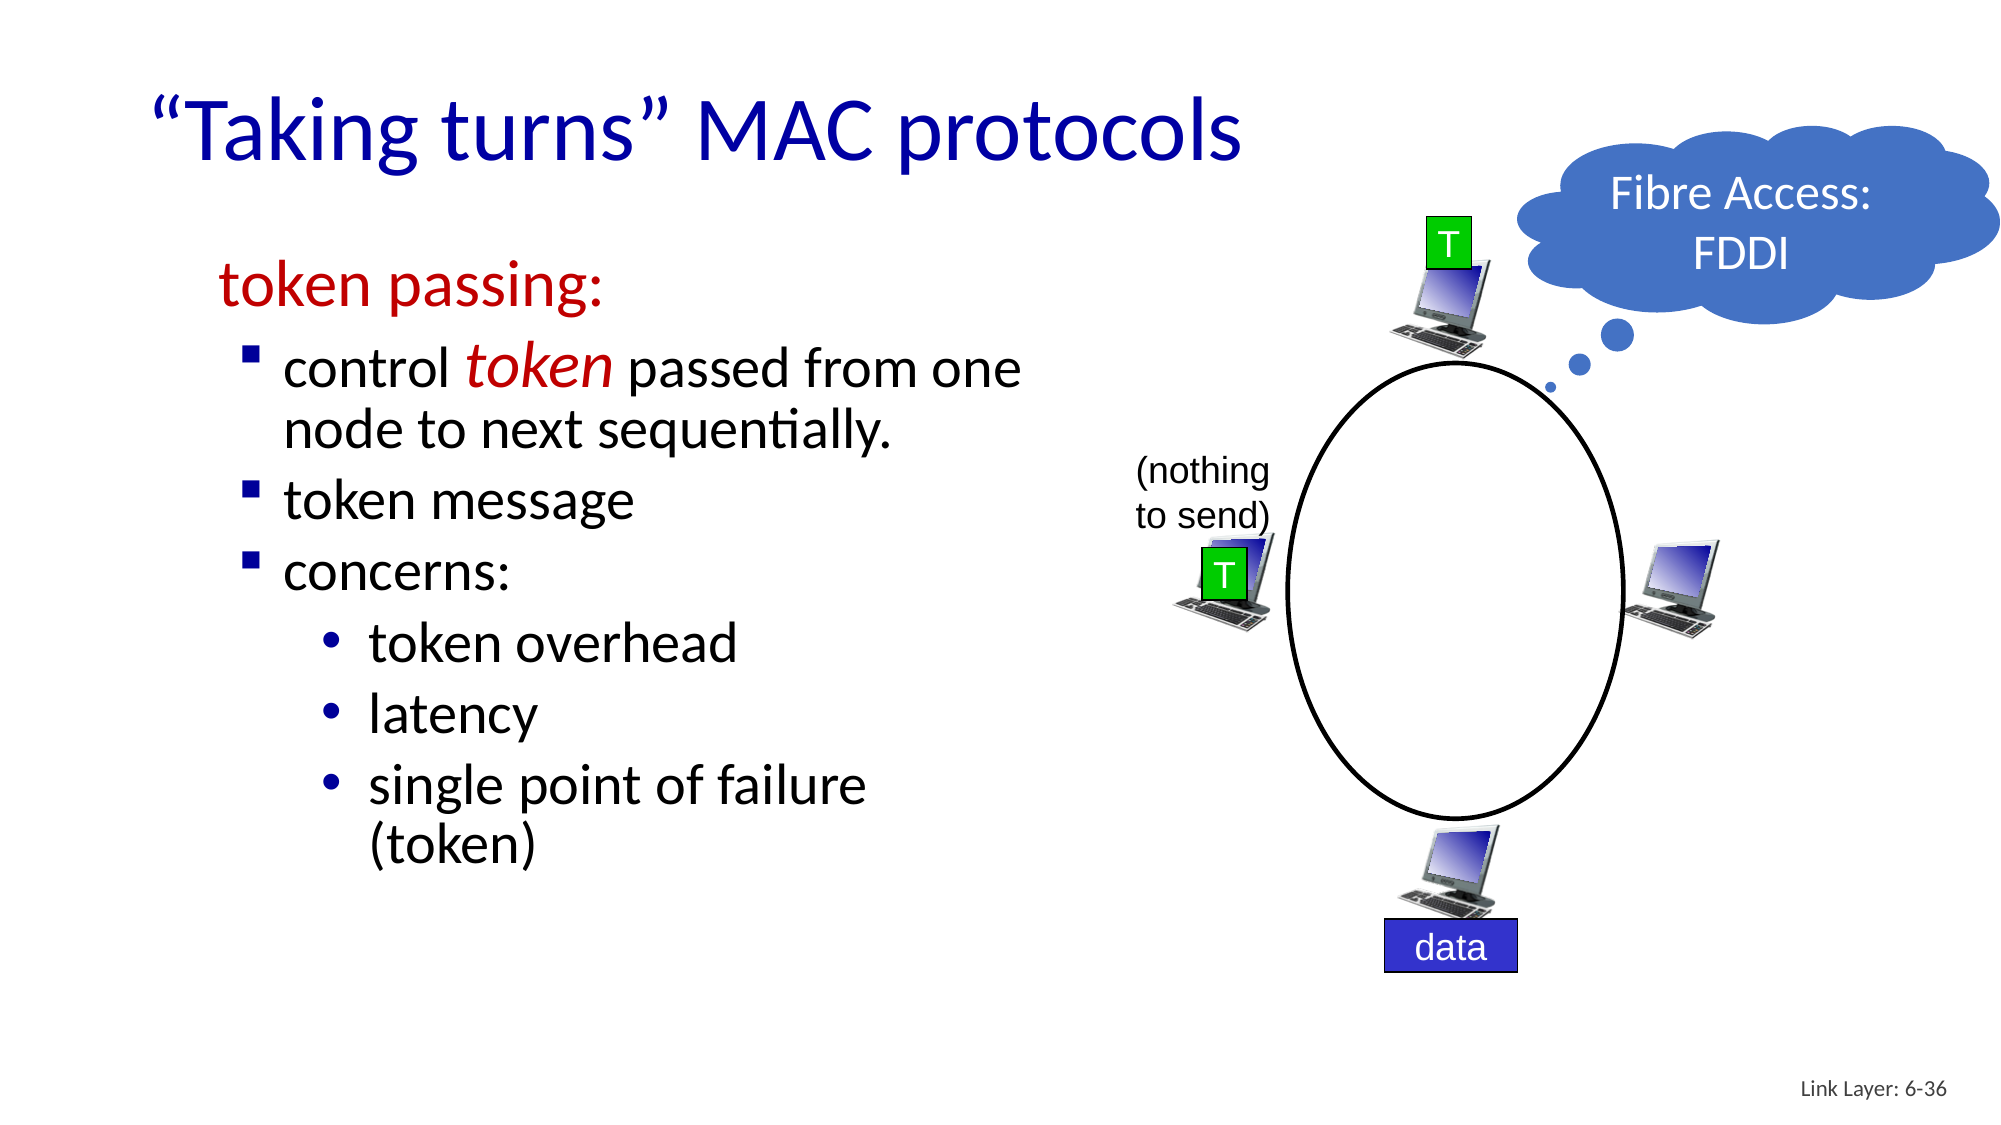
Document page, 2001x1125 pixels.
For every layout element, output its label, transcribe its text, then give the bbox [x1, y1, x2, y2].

text_box data [1384, 919, 1518, 972]
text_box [1365, 255, 1494, 367]
text_box Fibre Access: FDDI [1516, 125, 2000, 325]
slide_number Link Layer: 6-36 [1512, 1056, 1963, 1117]
text_box T [1426, 216, 1472, 255]
text_box Fibre Access: FDDI [1568, 352, 1592, 377]
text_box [1148, 528, 1278, 640]
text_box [1373, 820, 1503, 933]
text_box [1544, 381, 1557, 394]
text_box Fibre Access: FDDI [1600, 317, 1635, 353]
text_box (nothing to send) [1120, 438, 1286, 544]
title “Taking turns” MAC protocols [131, 57, 1857, 205]
text_box [1287, 367, 1619, 819]
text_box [1594, 535, 1723, 647]
text_box token passing: control token passed from one node to next sequentially. token message concerns: token overhead latency single point of failure (token) [204, 244, 1057, 1007]
